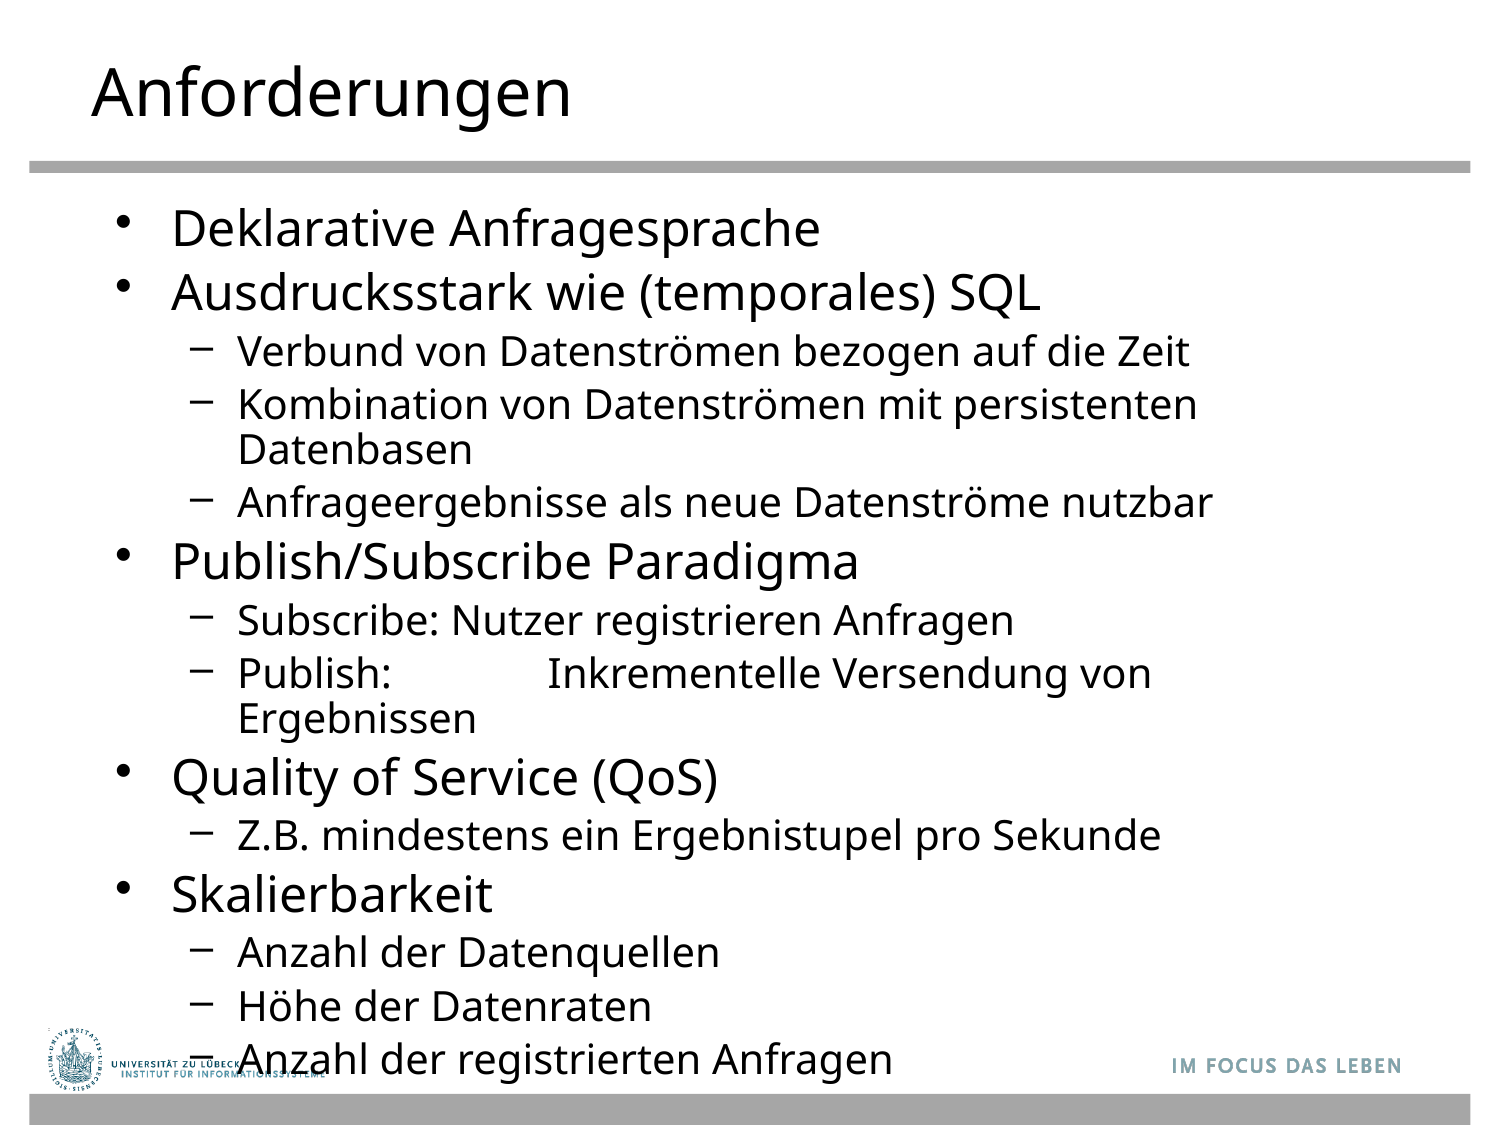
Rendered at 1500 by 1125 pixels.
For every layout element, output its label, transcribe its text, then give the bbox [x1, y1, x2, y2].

list Deklarative Anfragesprache Ausdrucksstark wie (temporales) SQL Verbund von Datenströmen bezogen auf die Zeit Kombination von Datenströmen mit persistenten Datenbasen Anfrageergebnisse als neue Datenströme nutzbar Publish/Subscribe Paradigma Subscribe: Nutzer registrieren Anfragen Publish: Inkrementelle Versendung von Ergebnissen Quality of Service (QoS) Z.B. mindestens ein Ergebnistupel pro Sekunde Skalierbarkeit Anzahl der Datenquellen Höhe der Datenraten Anzahl der registrierten Anfragen [100, 196, 1400, 1033]
title Anforderungen [76, 42, 1427, 126]
picture [1173, 1058, 1400, 1073]
